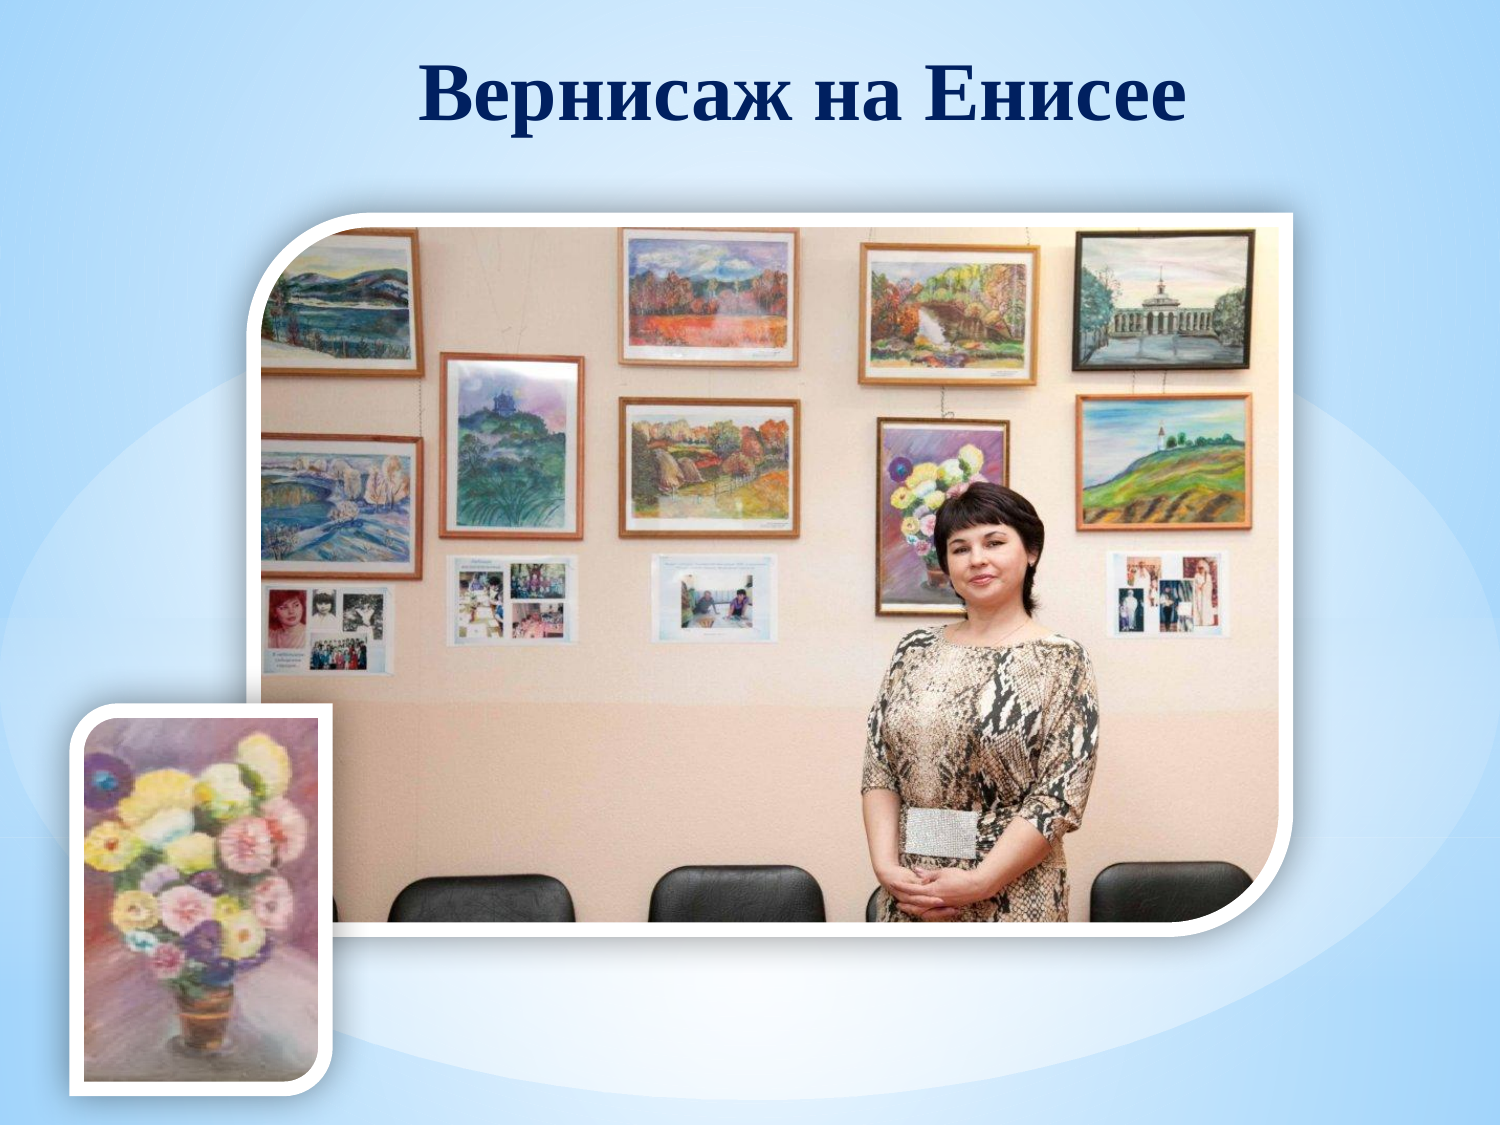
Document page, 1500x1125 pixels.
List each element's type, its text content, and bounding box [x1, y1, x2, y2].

picture [76, 219, 1287, 1090]
title Вернисаж на Енисее [395, 29, 1204, 185]
